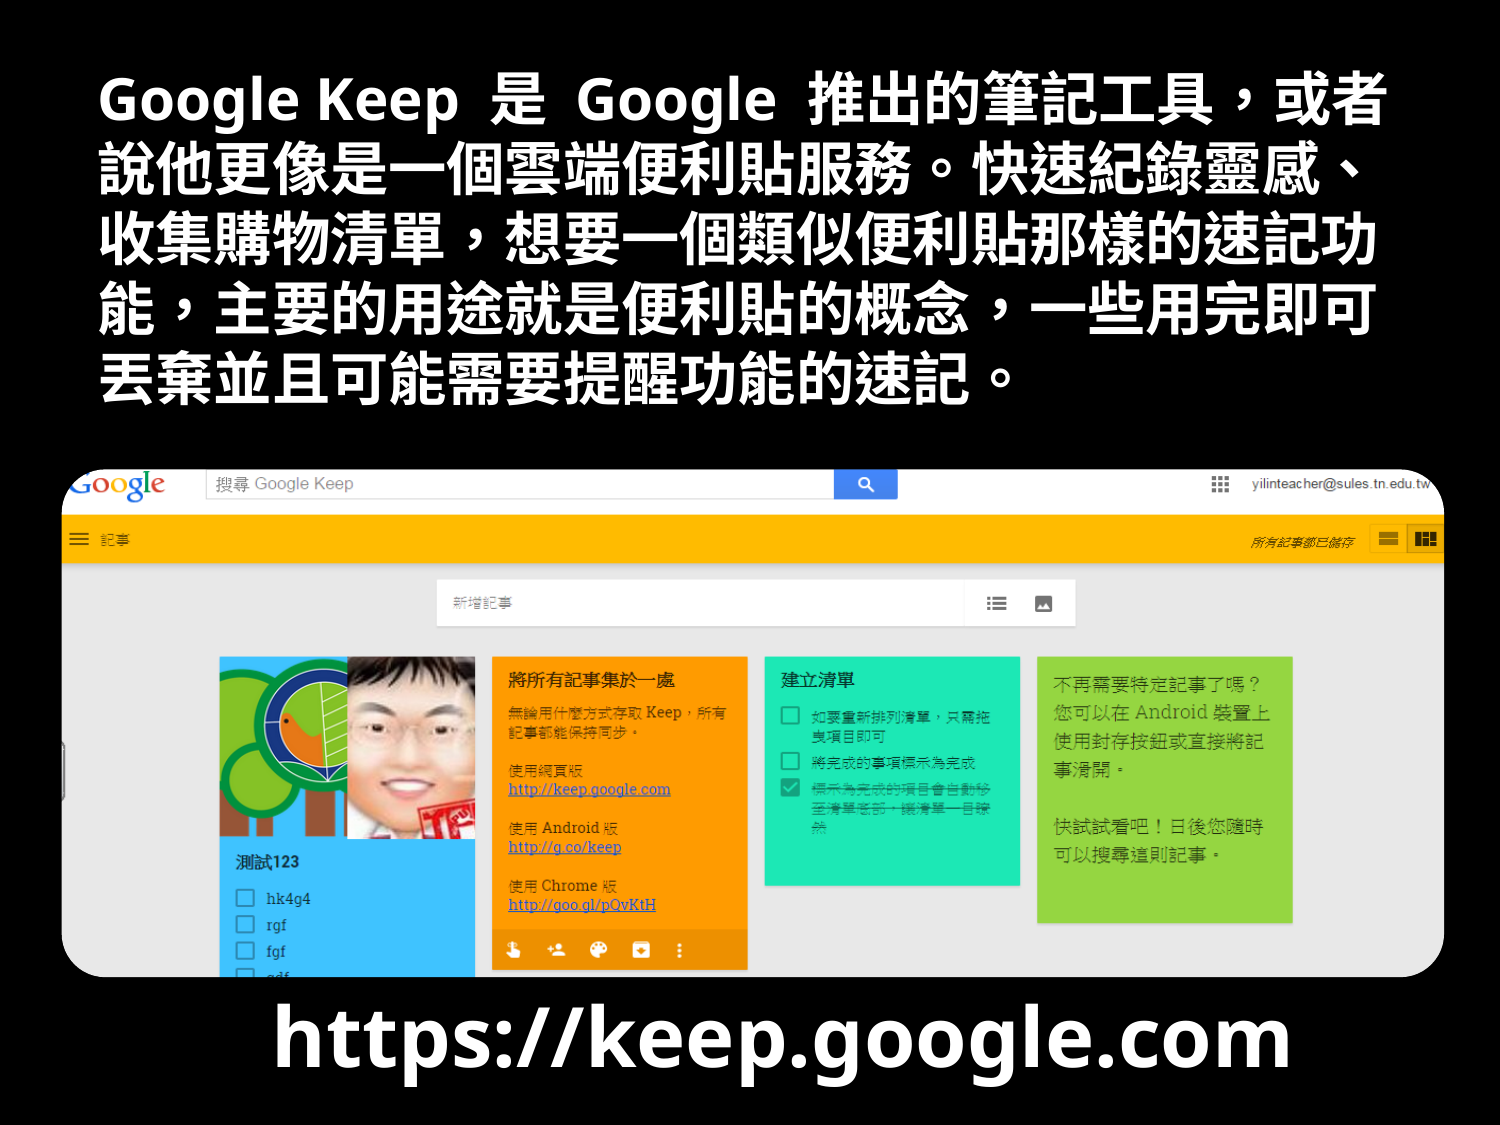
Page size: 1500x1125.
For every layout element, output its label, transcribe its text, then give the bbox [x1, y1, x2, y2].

text_box https://keep.google.com [256, 978, 1310, 1092]
text_box Google Keep 是 Google 推出的筆記工具，或者說他更像是一個雲端便利貼服務。快速紀錄靈感、收集購物清單，想要一個類似便利貼那樣的速記功能，主要的用途就是便利貼的概念，一些用完即可丟棄並且可能需要提醒功能的速記。 [82, 54, 1434, 420]
picture [61, 469, 1445, 978]
